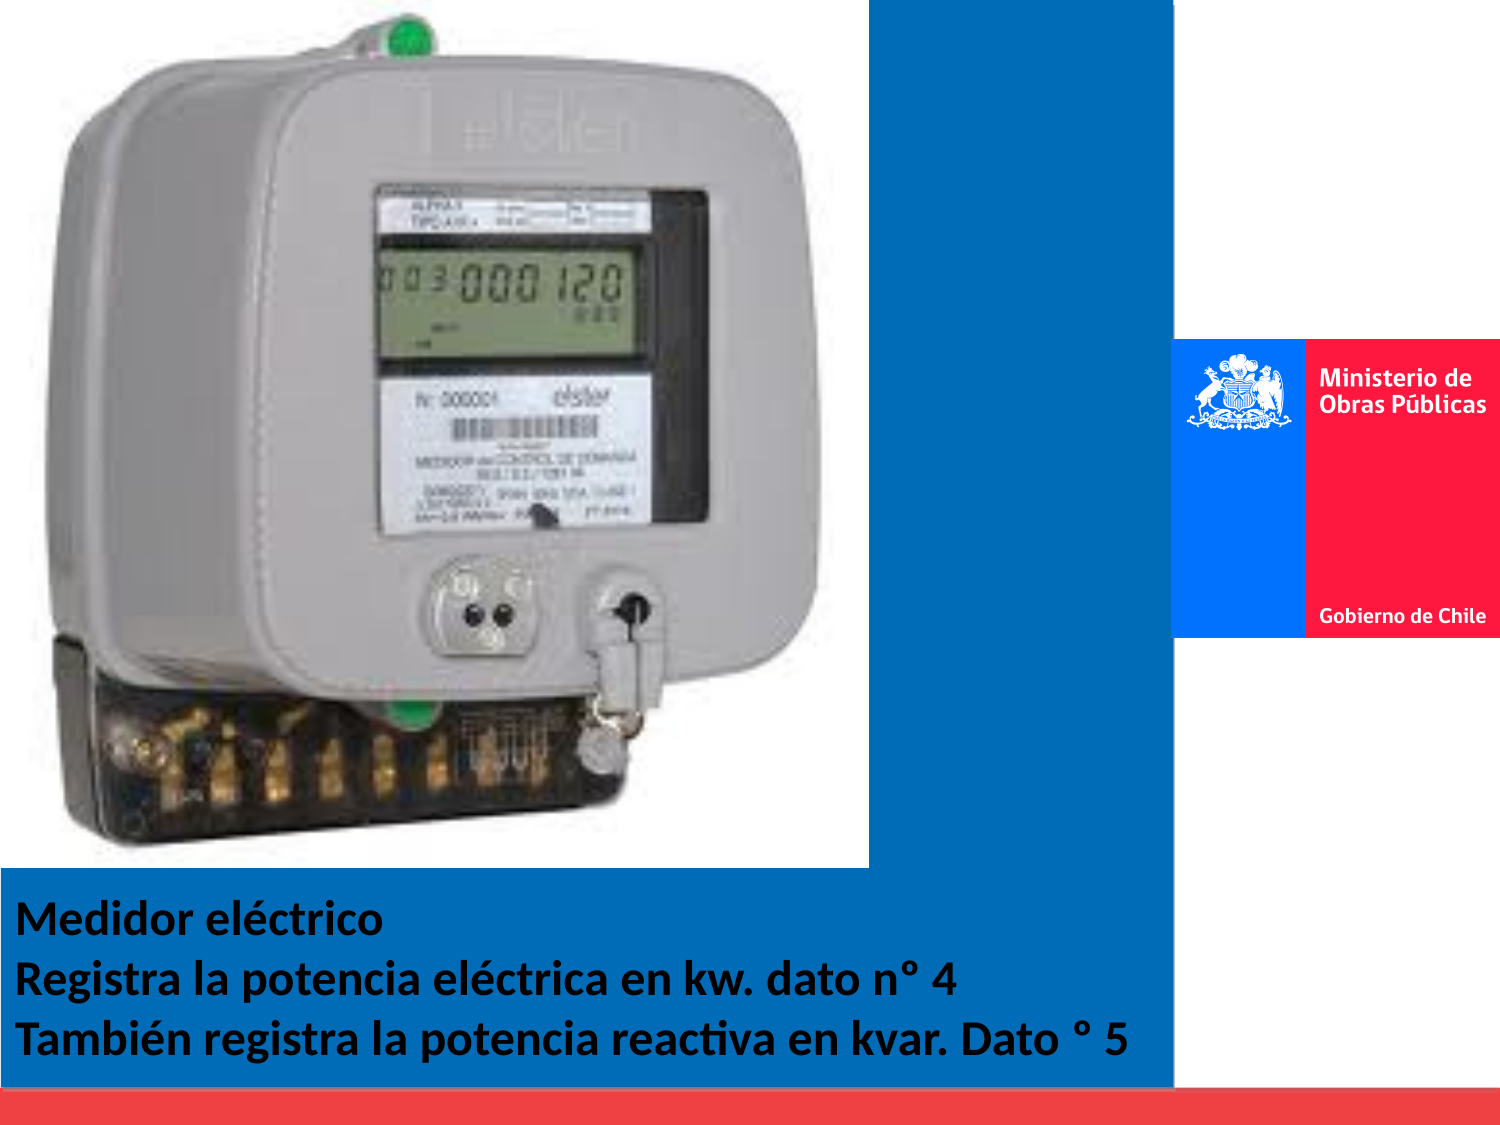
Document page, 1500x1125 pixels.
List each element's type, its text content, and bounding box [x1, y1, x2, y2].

picture [0, 0, 869, 869]
picture [1171, 339, 1500, 638]
text_box Medidor eléctrico Registra la potencia eléctrica en kw. dato nº 4 También registra la potencia reactiva en kvar. Dato º 5 [0, 877, 1146, 1123]
